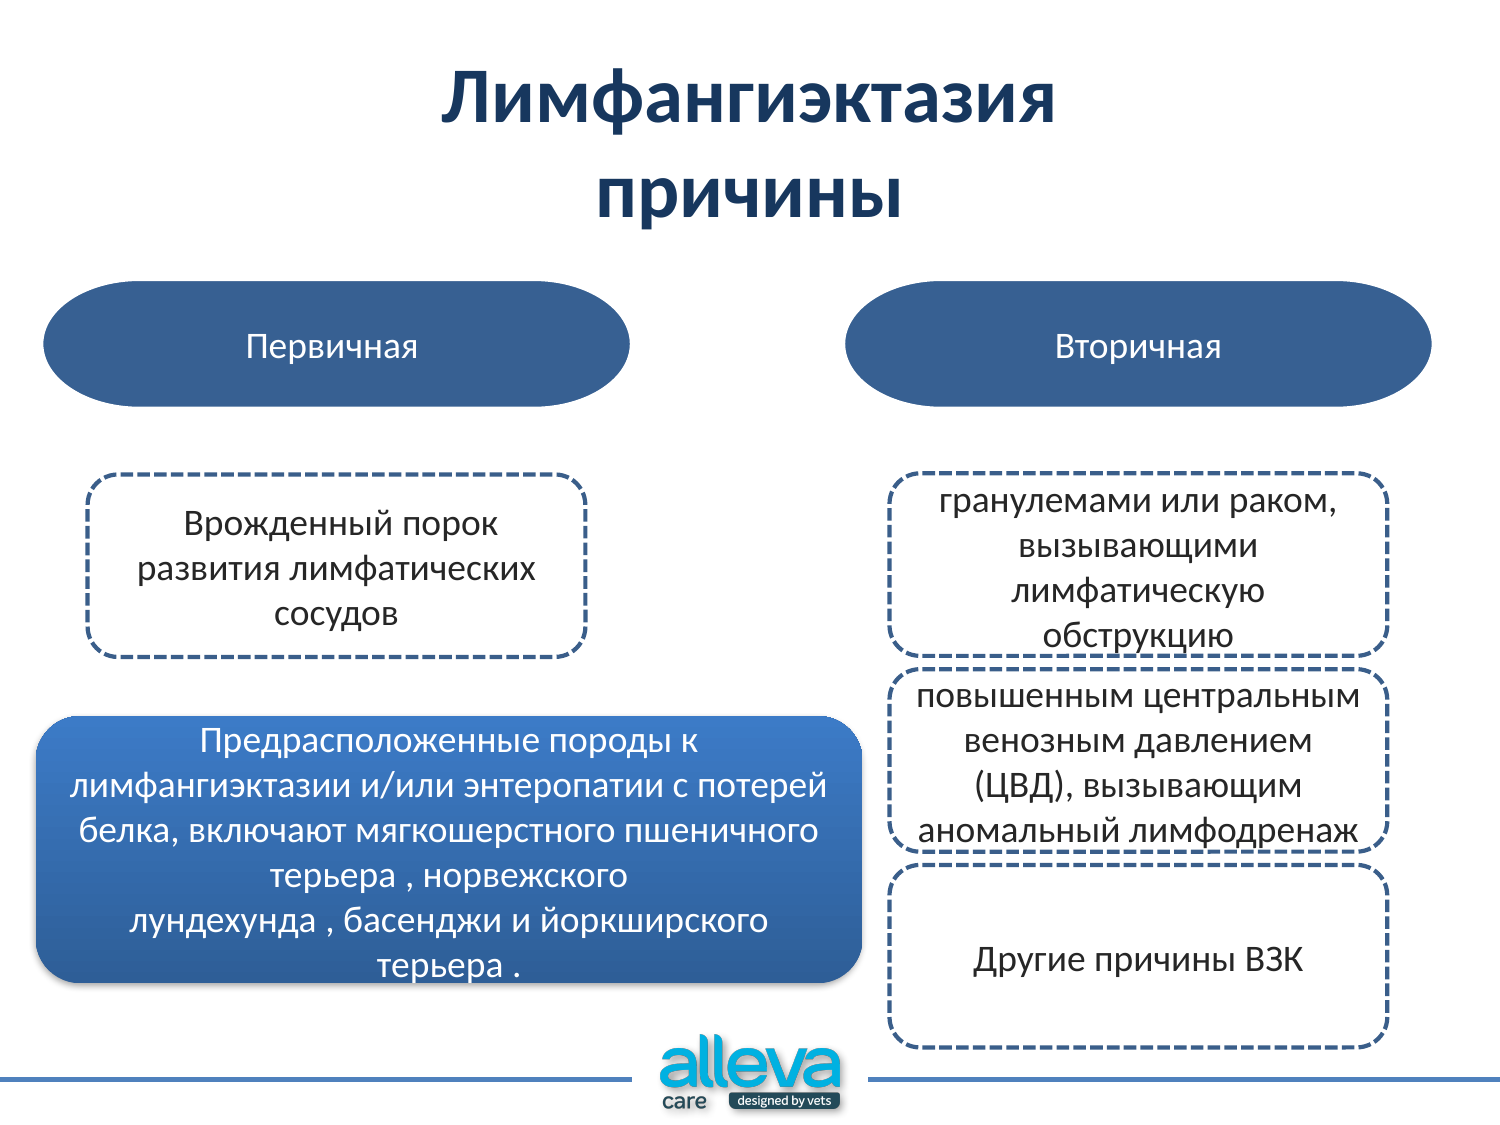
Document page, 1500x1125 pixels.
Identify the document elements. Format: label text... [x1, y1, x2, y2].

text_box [41, 278, 633, 410]
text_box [889, 864, 1388, 1048]
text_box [889, 465, 1388, 660]
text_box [889, 660, 1388, 860]
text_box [35, 702, 863, 997]
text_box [842, 278, 1434, 410]
title Лимфангиэктазия причины [74, 44, 1426, 234]
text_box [87, 474, 586, 658]
picture [659, 1034, 841, 1109]
